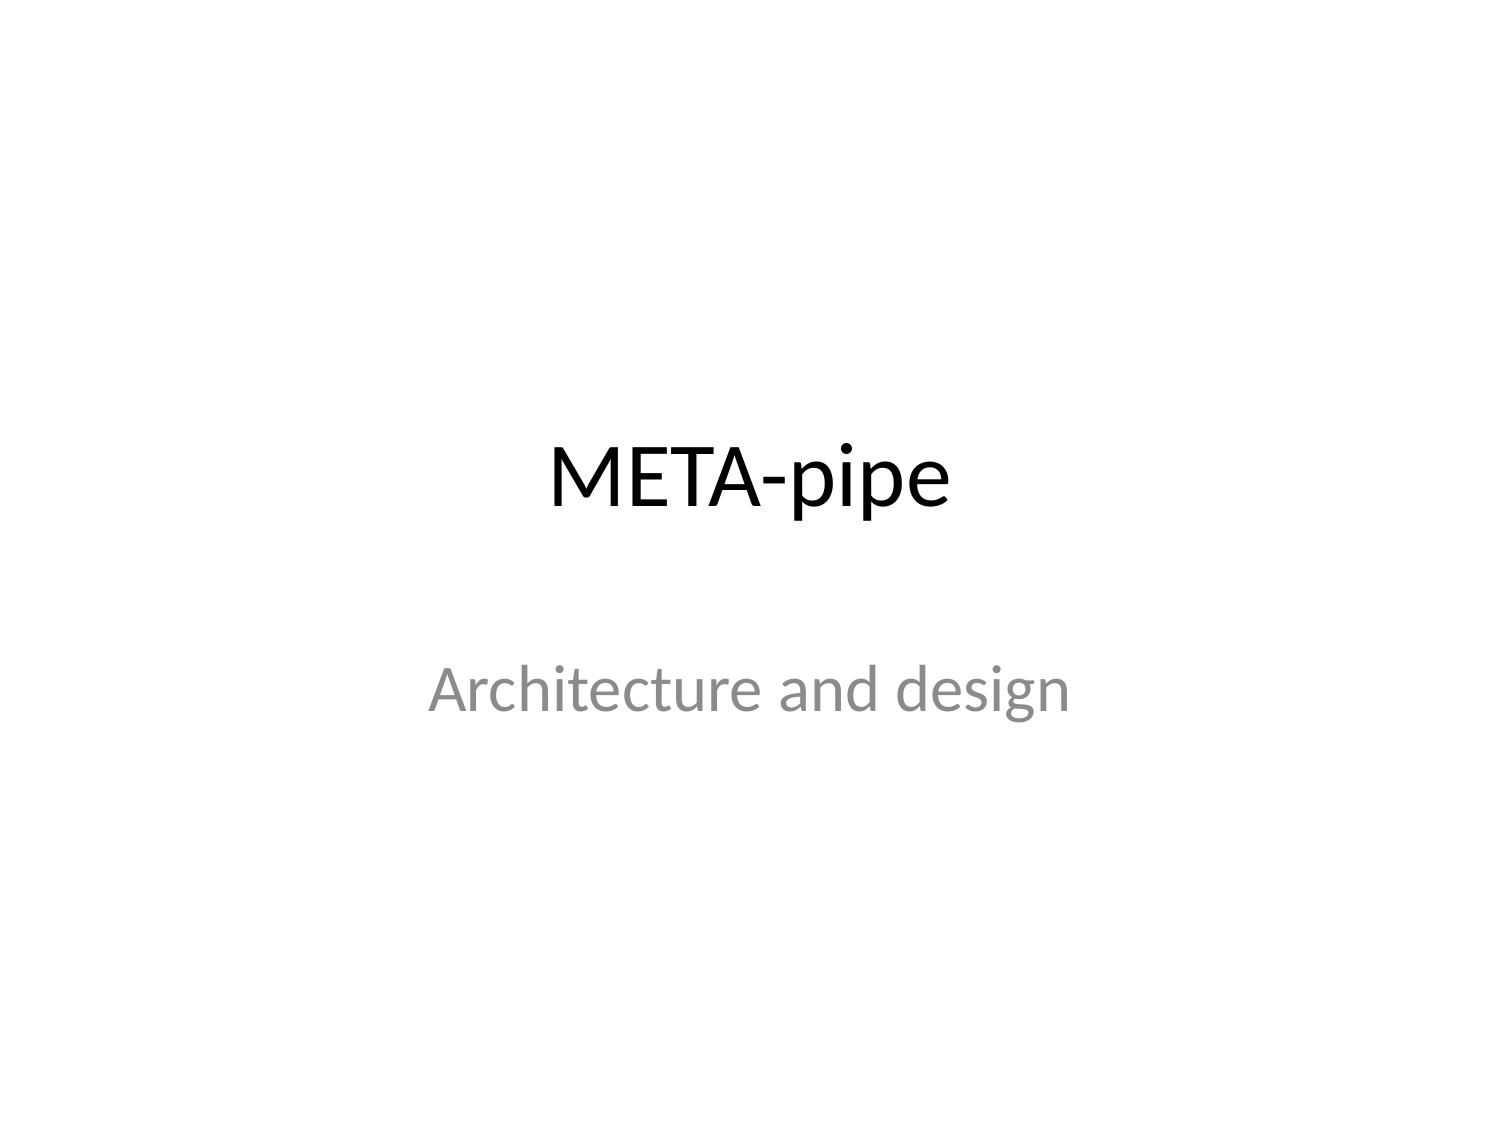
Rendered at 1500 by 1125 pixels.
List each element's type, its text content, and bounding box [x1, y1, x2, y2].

subtitle Architecture and design [225, 637, 1275, 925]
title META-pipe [112, 349, 1388, 591]
